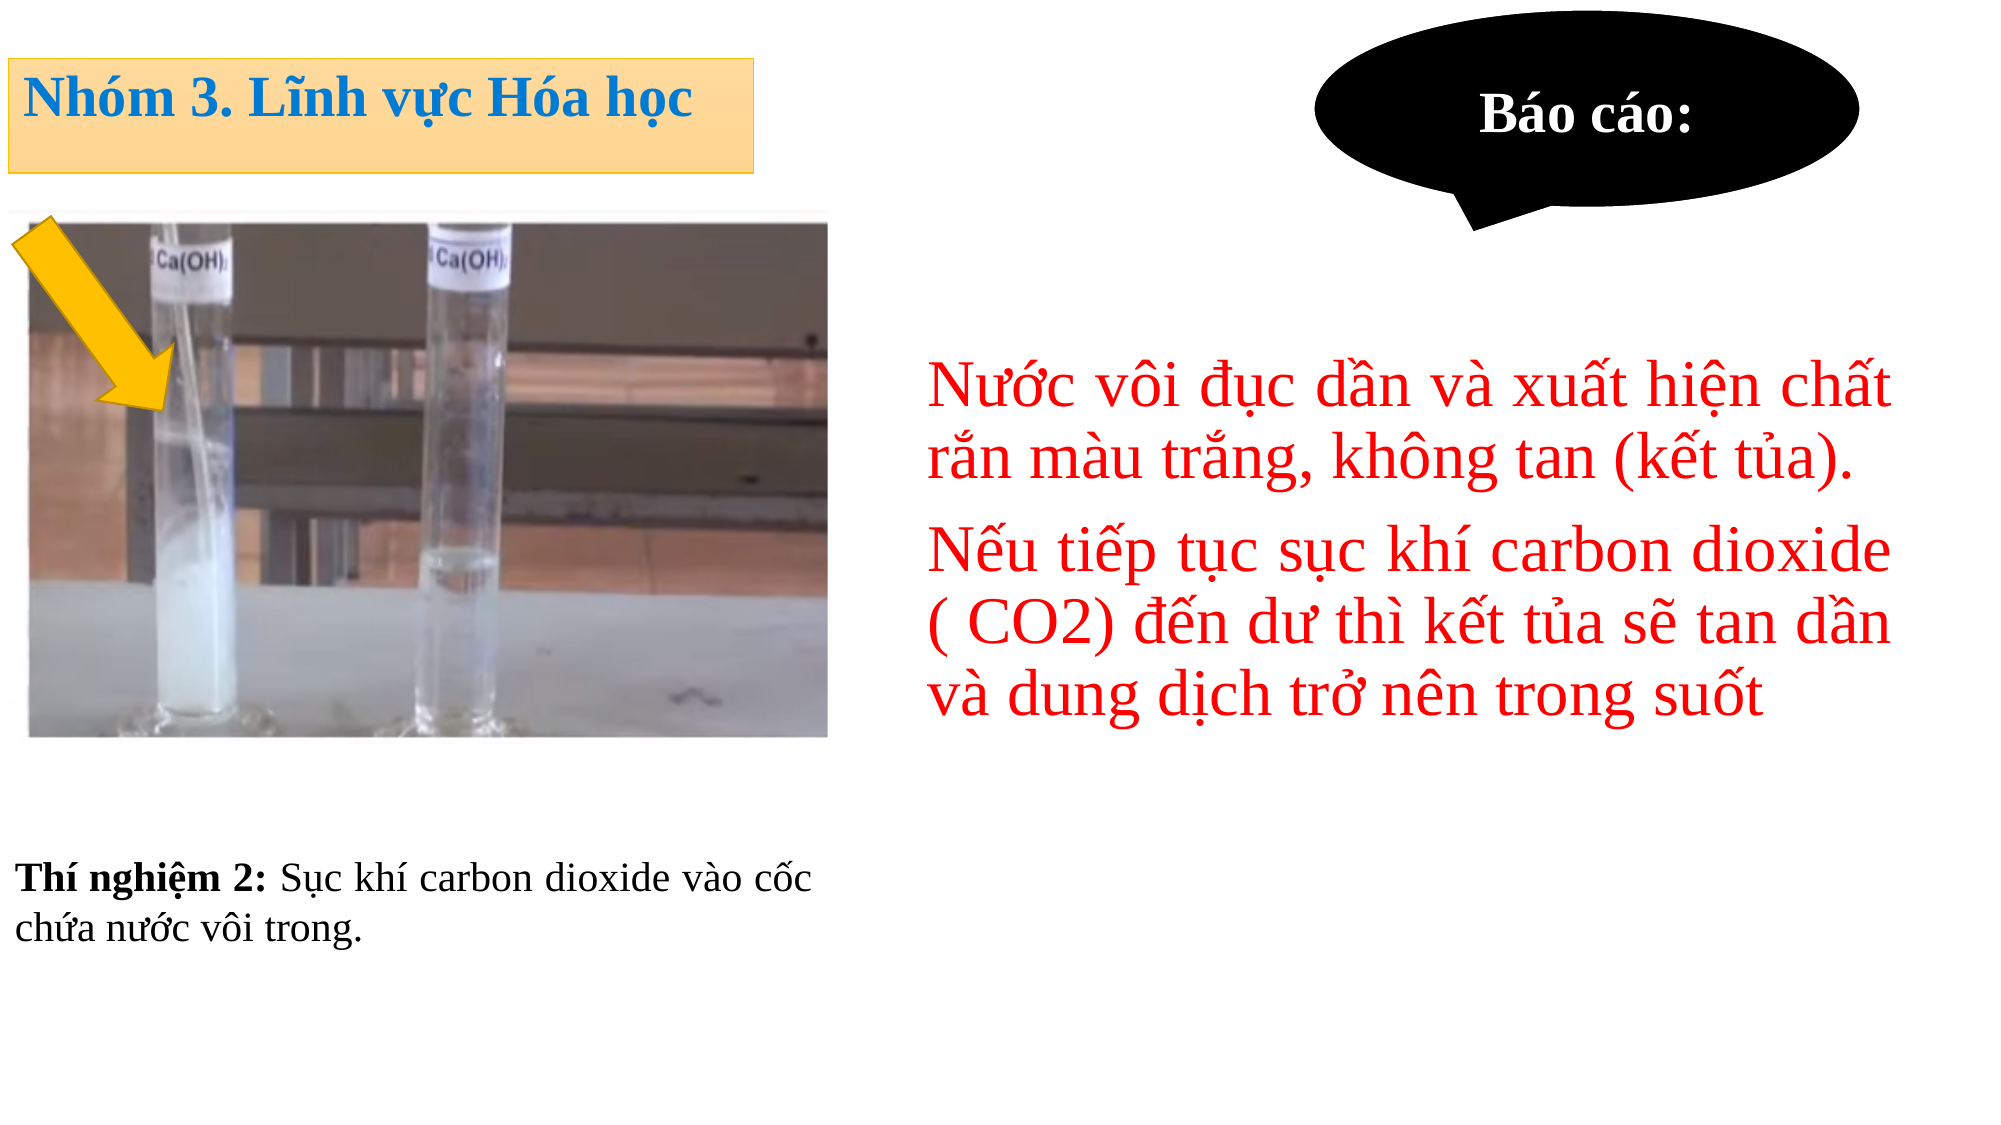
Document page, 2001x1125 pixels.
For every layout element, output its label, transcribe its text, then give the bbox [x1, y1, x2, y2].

text_box Thí nghiệm 2: Sục khí carbon dioxide vào cốc chứa nước vôi trong. [0, 842, 828, 957]
text_box Nhóm 3. Lĩnh vực Hóa học [8, 58, 754, 174]
text_box Nước vôi đục dần và xuất hiện chất rắn màu trắng, không tan (kết tủa). Nếu tiếp tục sục khí carbon dioxide ( CO2) đến dư thì kết tủa sẽ tan dần và dung dịch trở nên trong suốt [912, 341, 1909, 744]
text_box Báo cáo: [1311, 7, 1863, 236]
picture [8, 210, 828, 744]
